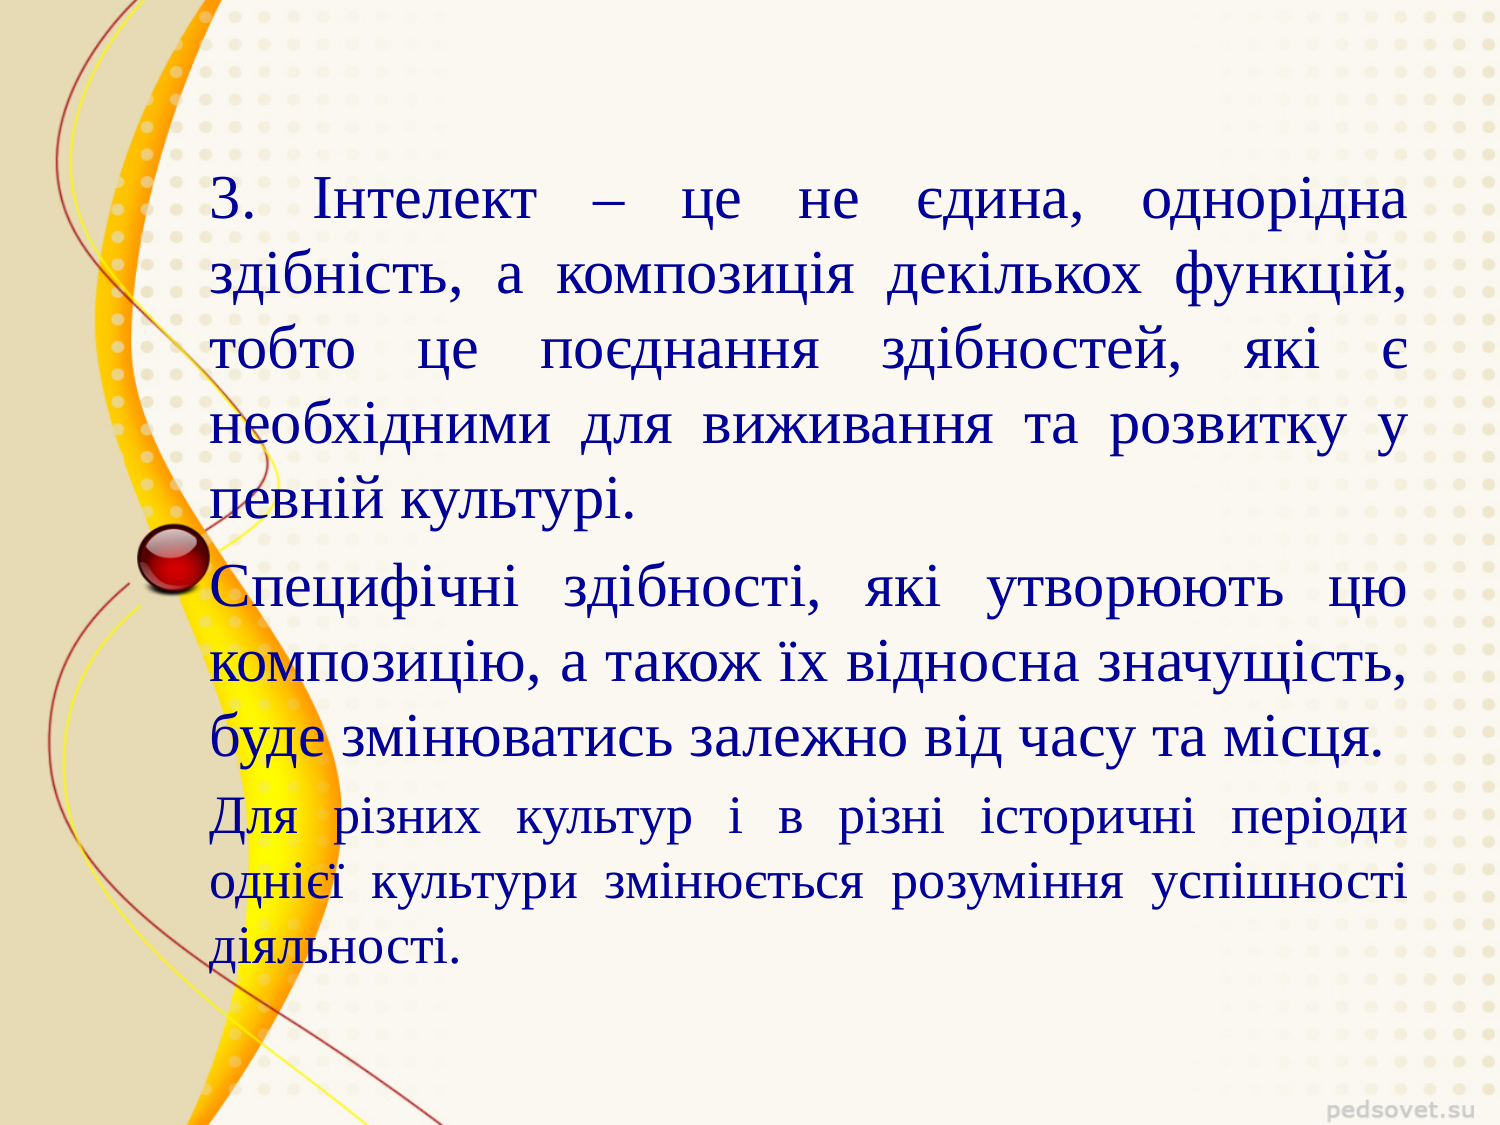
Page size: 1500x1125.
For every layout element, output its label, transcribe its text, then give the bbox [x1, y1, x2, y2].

list 3. Інтелект – це не єдина, однорідна здібність, а композиція декількох функцій, тобто це поєднання здібностей, які є необхідними для виживання та розвитку у певній культурі. Специфічні здібності, які утворюють цю композицію, а також їх відносна значущість, буде змінюватись залежно від часу та місця. Для різних культур і в різні історичні періоди однієї культури змінюється розуміння успішності діяльності. [194, 233, 1425, 1059]
picture [0, 0, 1500, 1125]
title [75, 45, 1425, 233]
